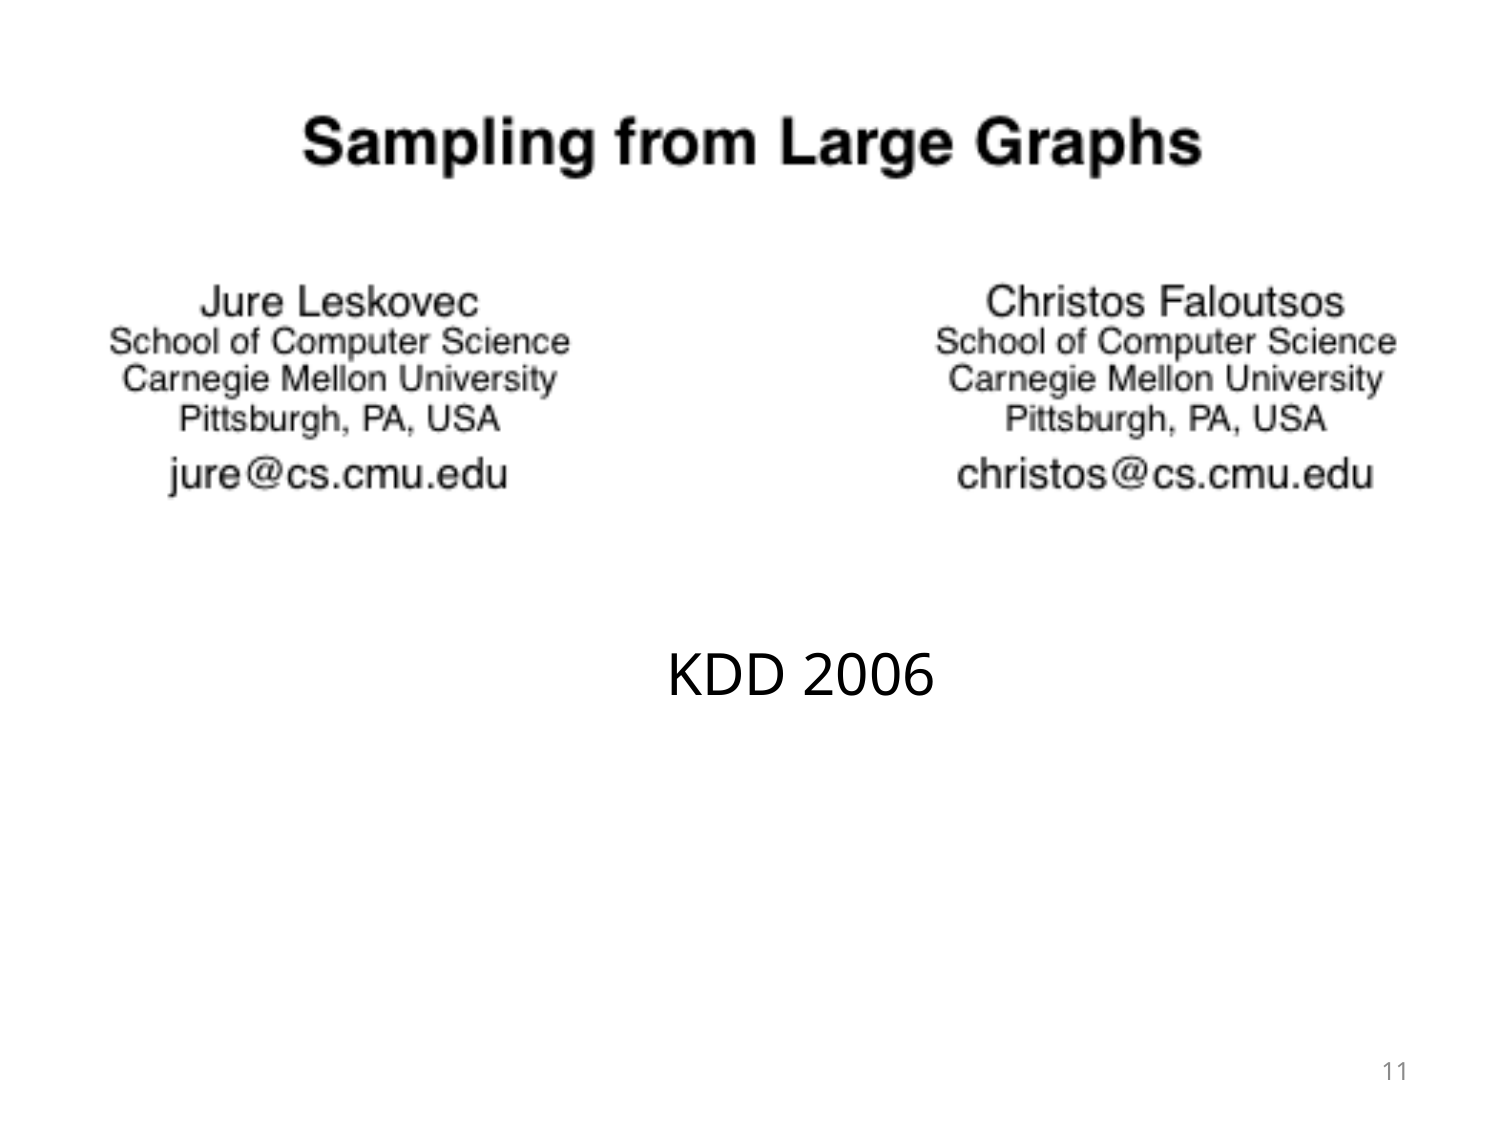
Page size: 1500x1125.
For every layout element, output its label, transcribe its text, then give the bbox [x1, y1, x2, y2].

text_box KDD 2006 [551, 629, 1050, 715]
picture [0, 42, 1500, 558]
slide_number 11 [1074, 1042, 1425, 1103]
